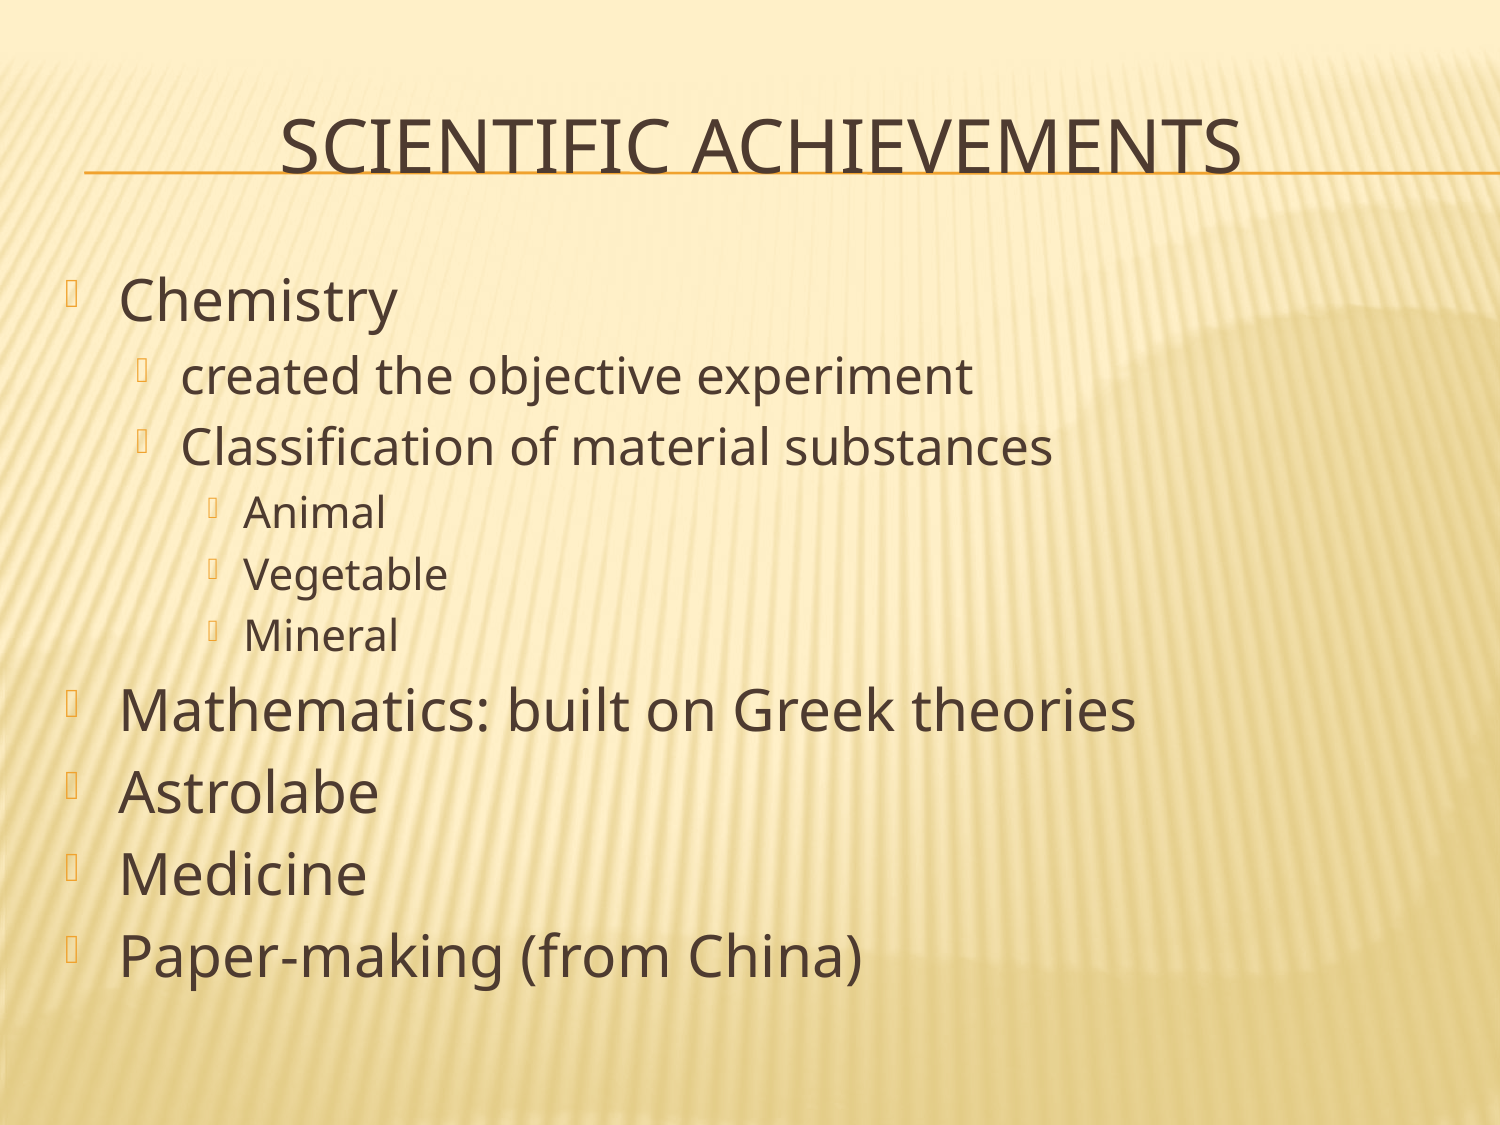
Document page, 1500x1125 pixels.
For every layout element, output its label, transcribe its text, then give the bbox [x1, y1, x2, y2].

list Chemistry created the objective experiment Classification of material substances Animal Vegetable Mineral Mathematics: built on Greek theories Astrolabe Medicine Paper-making (from China) [50, 254, 1475, 998]
title Scientific Achievements [50, 75, 1475, 213]
